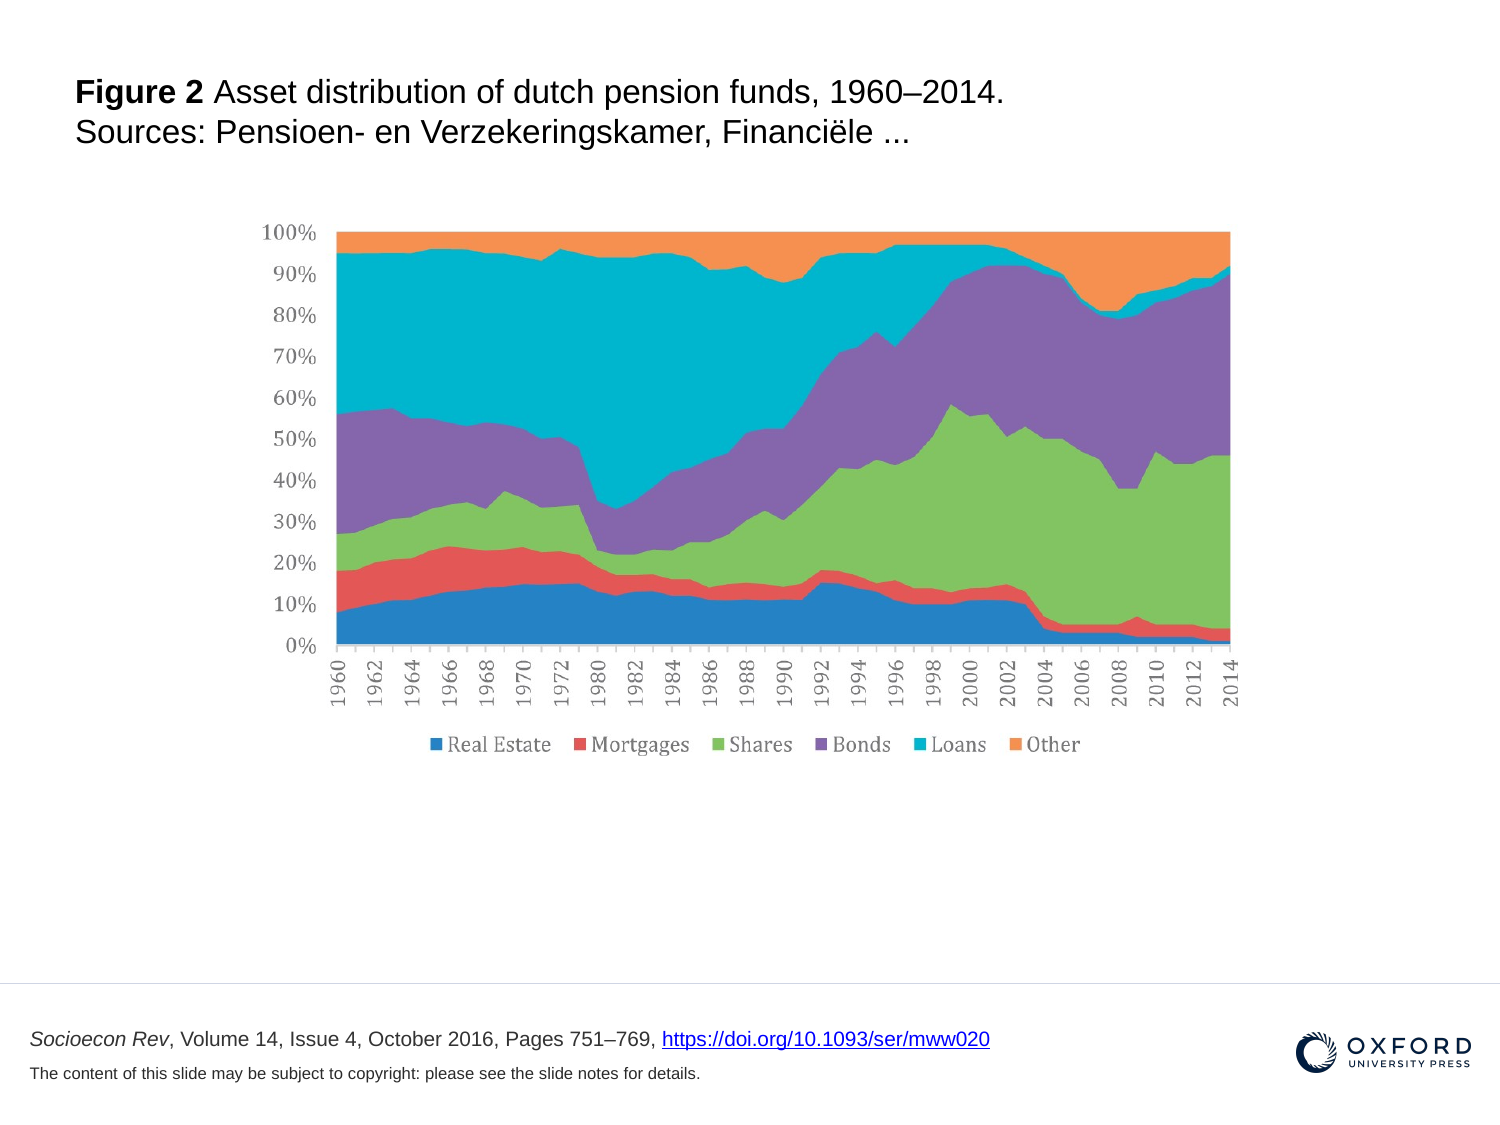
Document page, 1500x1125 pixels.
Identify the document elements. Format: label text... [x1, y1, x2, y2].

picture [262, 224, 1238, 756]
picture [1296, 1032, 1471, 1073]
title Figure 2 Asset distribution of dutch pension funds, 1960–2014. Sources: Pensioen- en Verzekeringskamer, Financiële ... [75, 69, 1078, 171]
footer Socioecon Rev, Volume 14, Issue 4, October 2016, Pages 751–769, https://doi.org/10.1093/ser/mww020 The content of this slide may be subject to copyright: please see the slide notes for details. [0, 983, 1260, 1125]
